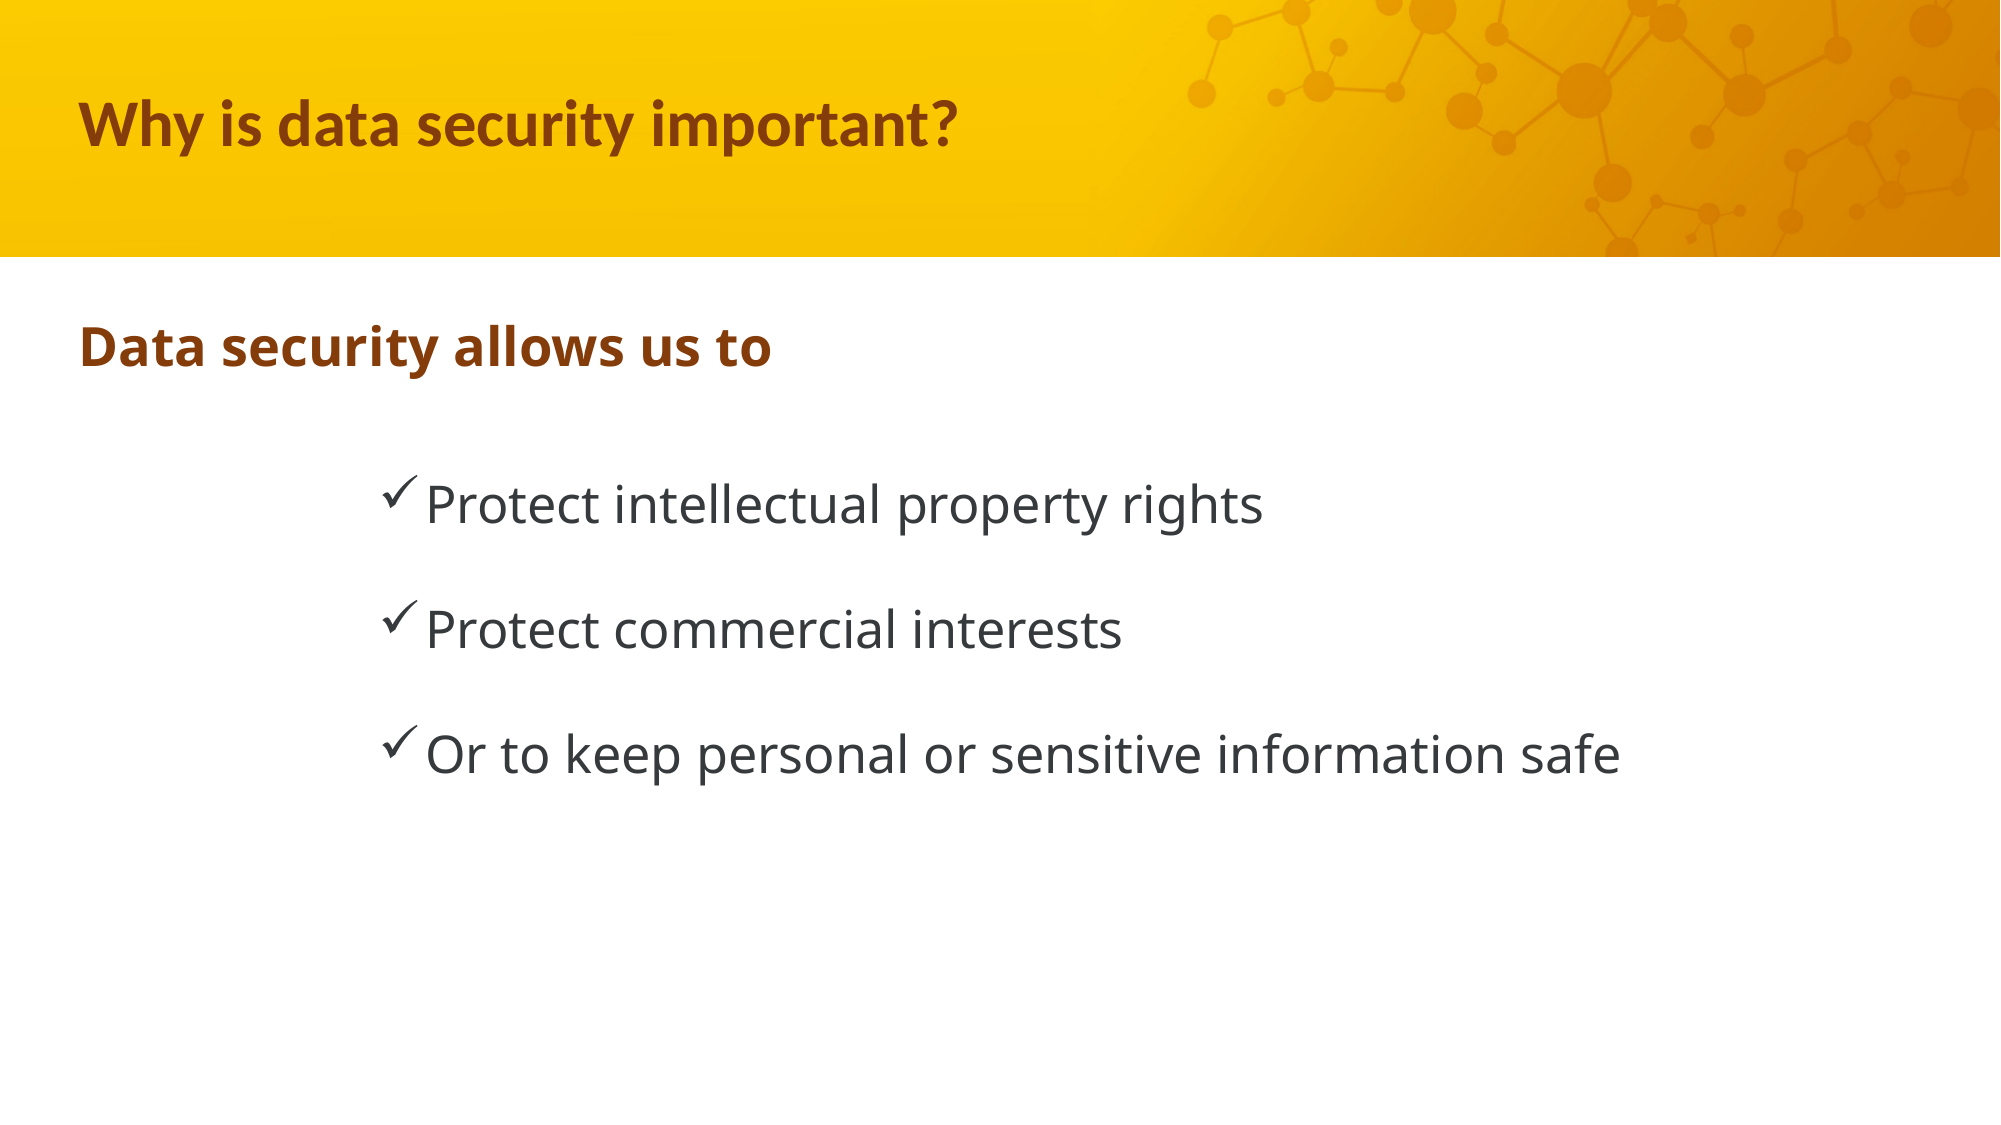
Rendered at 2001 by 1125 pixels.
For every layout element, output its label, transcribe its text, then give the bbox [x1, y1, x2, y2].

picture [0, 0, 2000, 257]
text_box Data security allows us to Protect intellectual property rights Protect commercial interests Or to keep personal or sensitive information safe [63, 304, 1914, 792]
